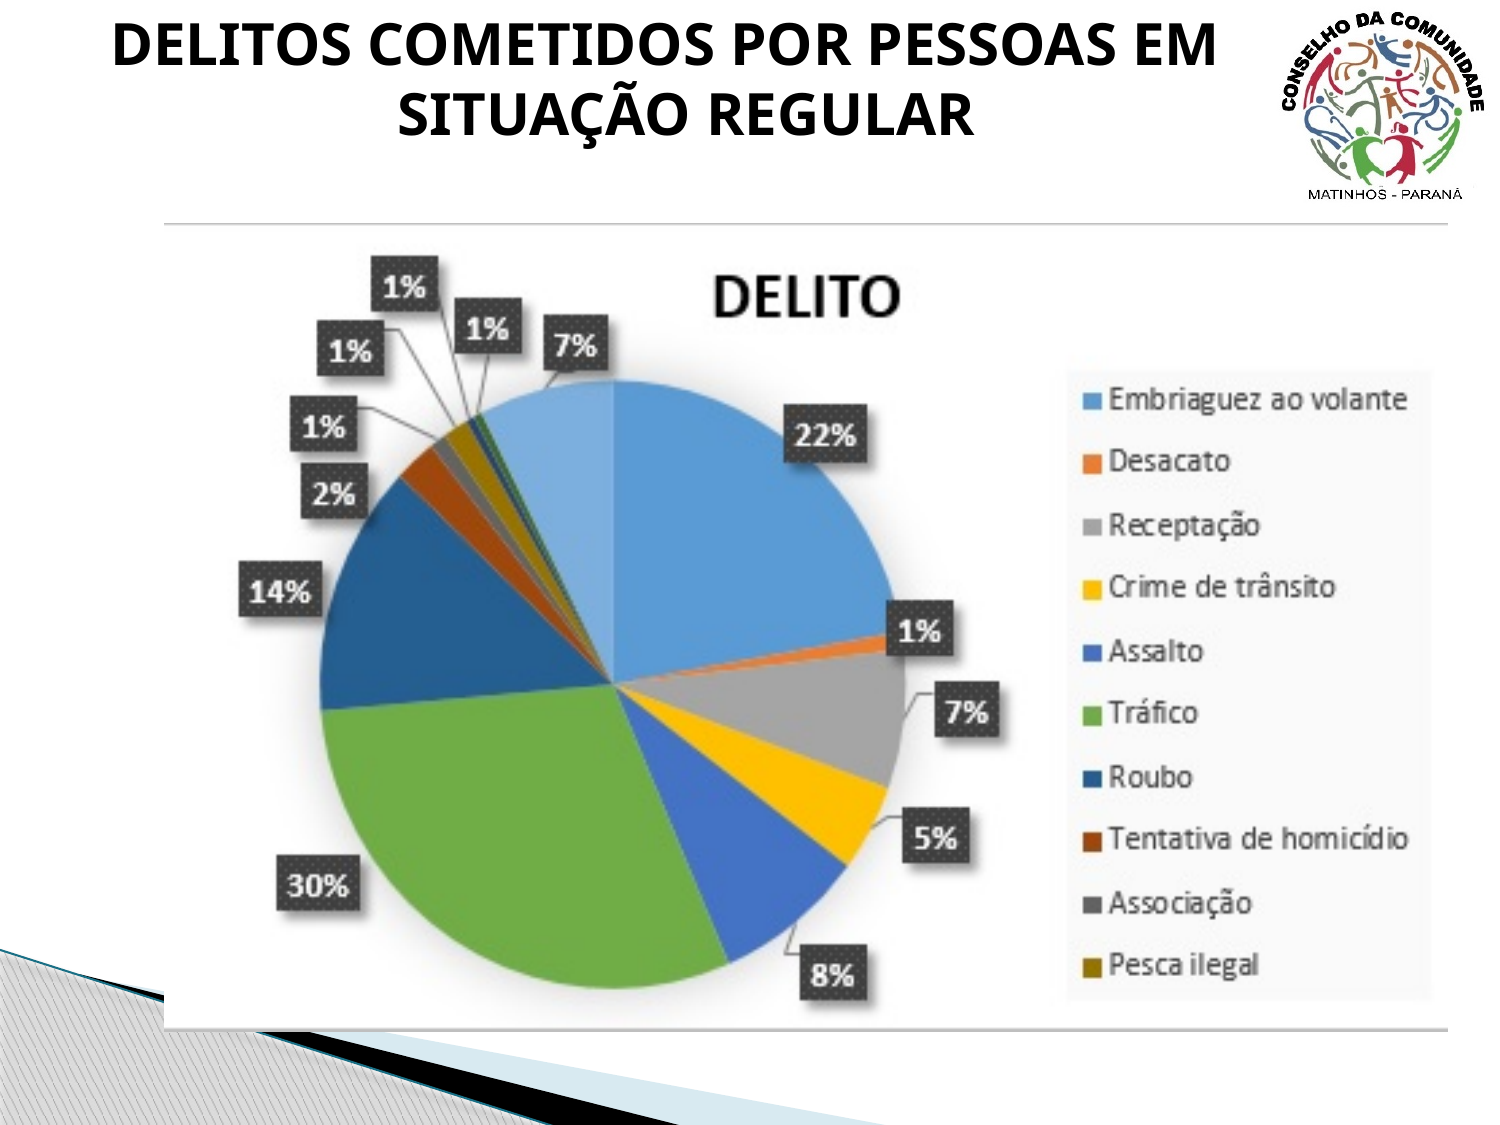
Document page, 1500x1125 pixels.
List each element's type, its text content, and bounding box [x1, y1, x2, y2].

picture [163, 223, 1448, 1032]
picture [1265, 0, 1500, 215]
list DELITOS COMETIDOS POR PESSOAS EM SITUAÇÃO REGULAR [0, 0, 1265, 998]
